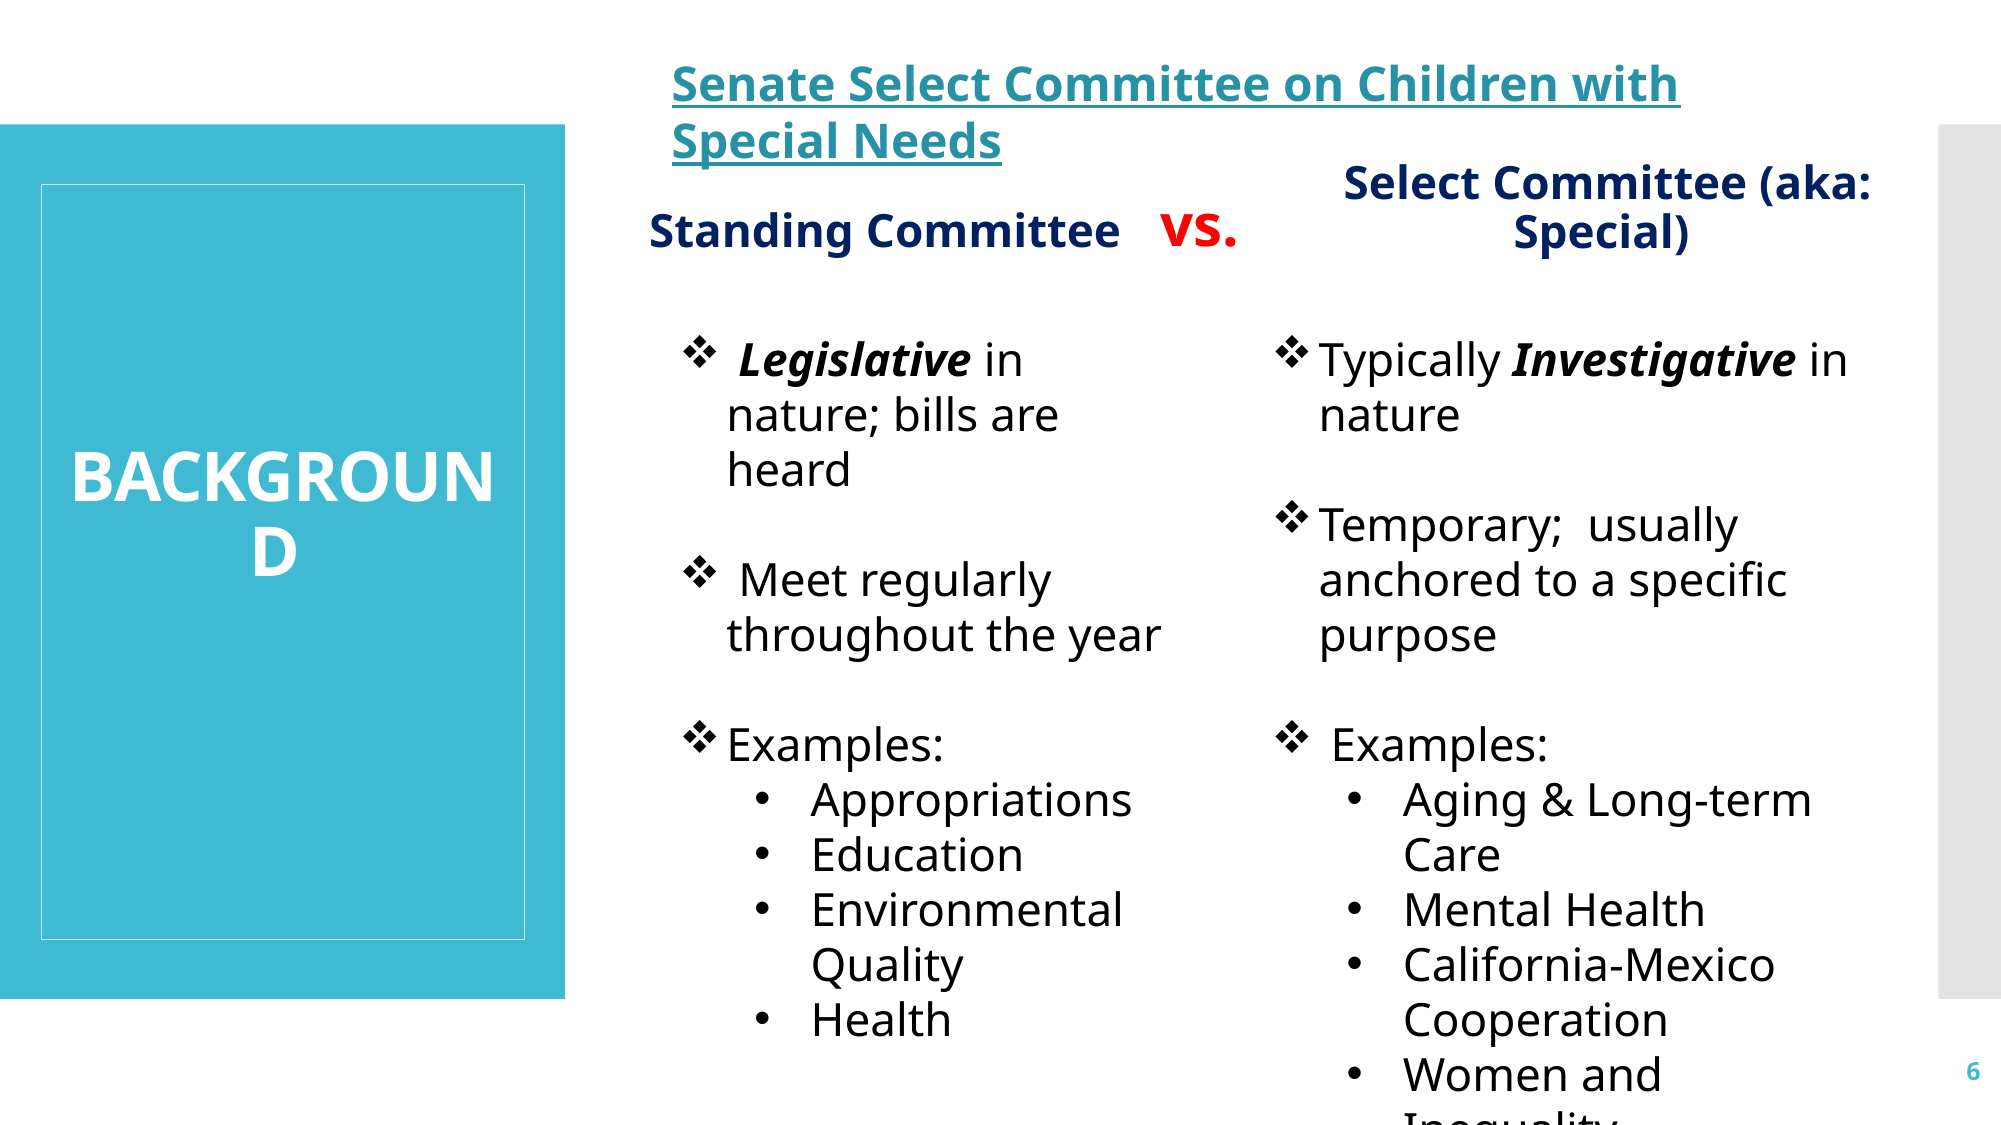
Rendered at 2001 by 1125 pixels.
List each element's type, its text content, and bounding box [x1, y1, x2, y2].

title BACKGROUND [41, 184, 525, 940]
text_box Senate Select Committee on Children with Special Needs [656, 45, 1857, 233]
text_box Legislative in nature; bills are heard Meet regularly throughout the year Examples: Appropriations Education Environmental Quality Health [664, 323, 1192, 1053]
slide_number 6 [1896, 1042, 1996, 1103]
list Standing Committee [605, 132, 1126, 266]
list Select Committee (aka: Special) [1256, 132, 1959, 267]
text_box vs. [1126, 180, 1257, 266]
text_box Typically Investigative in nature Temporary; usually anchored to a specific purpose Examples: Aging & Long-term Care Mental Health California-Mexico Cooperation Women and Inequality [1256, 323, 1896, 1125]
